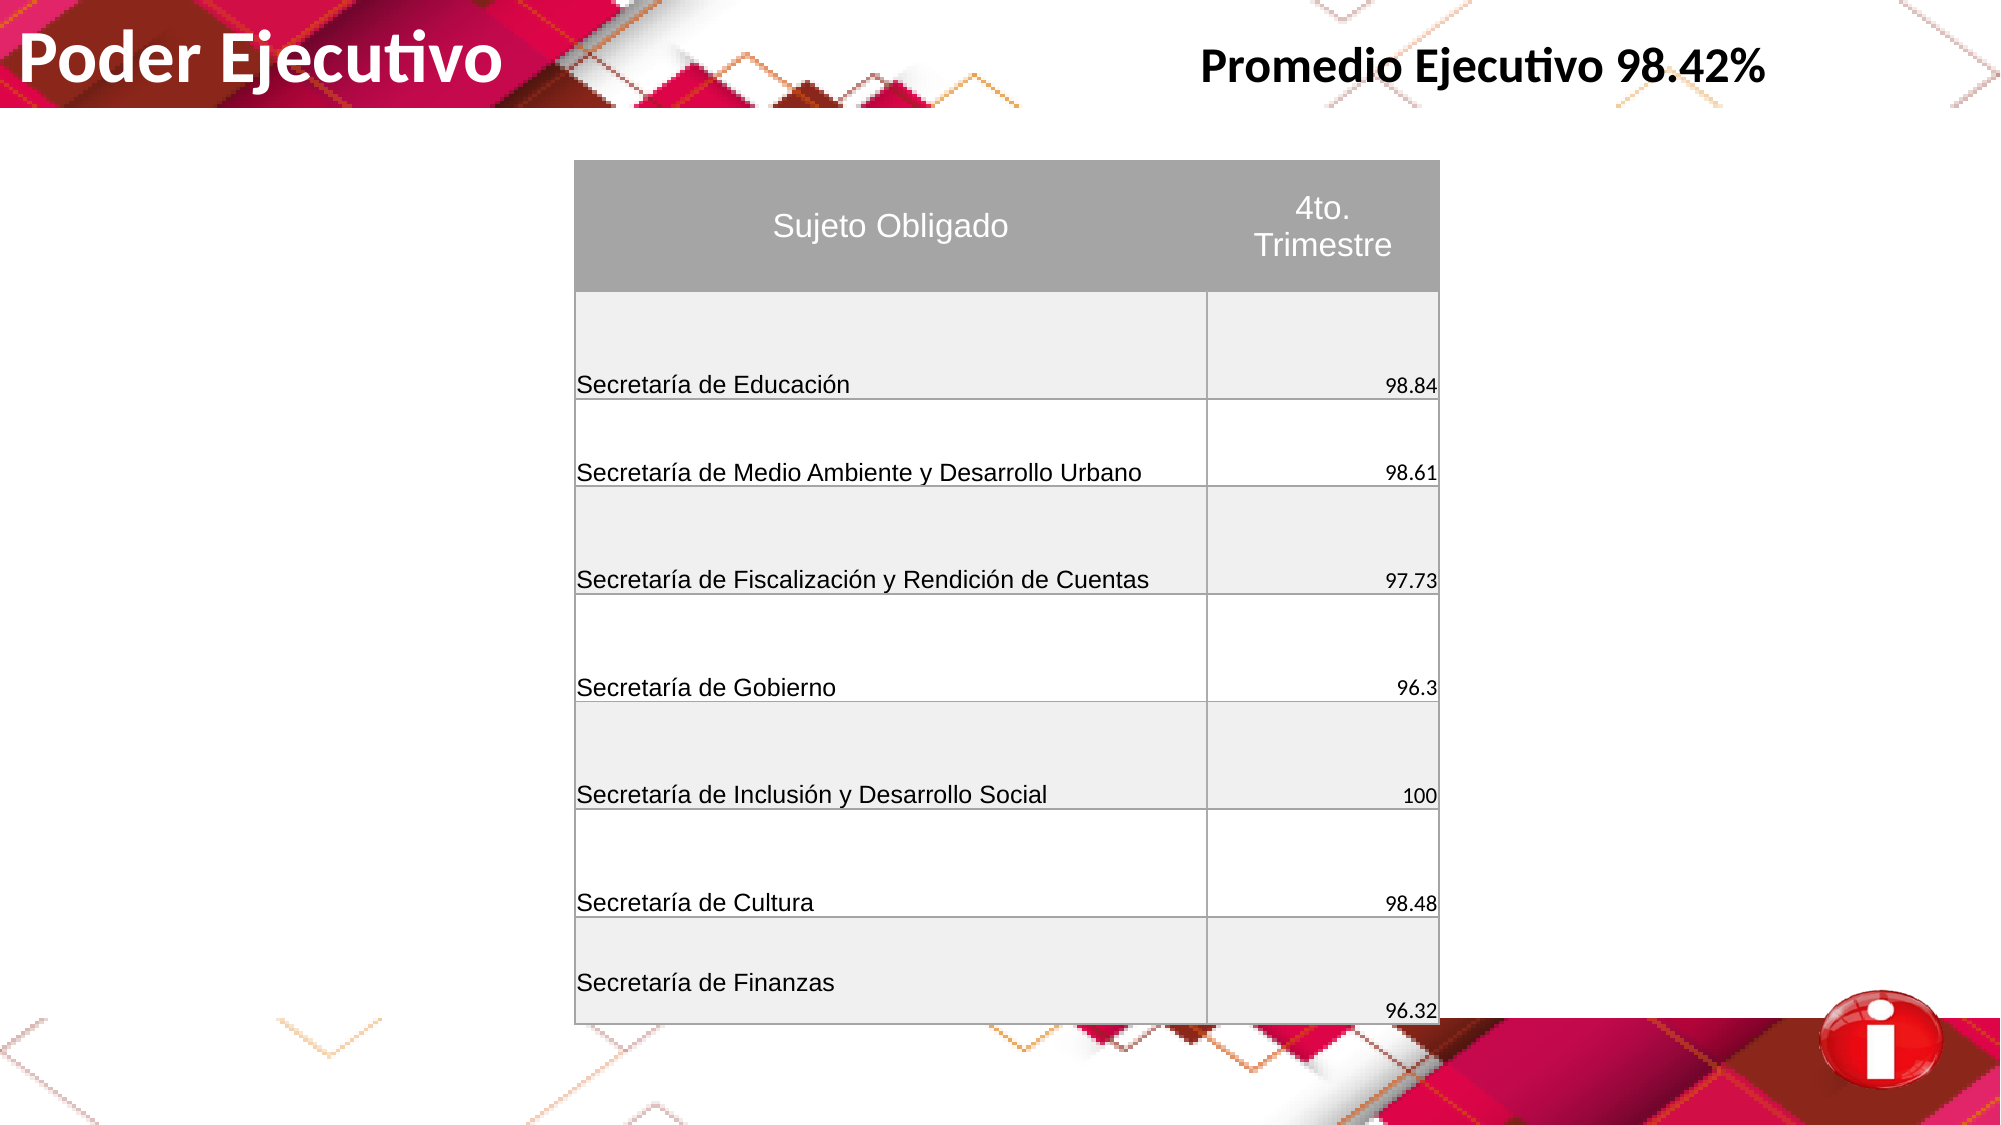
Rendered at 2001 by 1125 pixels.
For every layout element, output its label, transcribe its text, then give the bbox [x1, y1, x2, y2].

text_box Poder Ejecutivo Promedio Ejecutivo 98.42% [3, 0, 1883, 105]
table_cell 100 [1208, 702, 1438, 808]
table_cell 98.84 [1208, 292, 1438, 398]
table_cell Secretaría de Medio Ambiente y Desarrollo Urbano [576, 400, 1206, 485]
table_cell 96.3 [1208, 595, 1438, 701]
table_header Sujeto Obligado [576, 162, 1207, 290]
table_cell Secretaría de Cultura [576, 810, 1206, 916]
picture [0, 987, 2000, 1125]
table_header 4to. Trimestre [1207, 162, 1438, 290]
table_cell Secretaría de Educación [576, 292, 1206, 398]
table_cell Secretaría de Inclusión y Desarrollo Social [576, 702, 1206, 808]
table_cell Secretaría de Fiscalización y Rendición de Cuentas [576, 487, 1206, 593]
table_cell 97.73 [1208, 487, 1438, 593]
table_cell 98.48 [1208, 810, 1438, 916]
table_cell Secretaría de Gobierno [576, 595, 1206, 701]
table_cell 96.32 [1208, 918, 1438, 1023]
table_cell Secretaría de Finanzas [576, 918, 1206, 1023]
table_cell 98.61 [1208, 400, 1438, 485]
picture [0, 0, 2001, 108]
